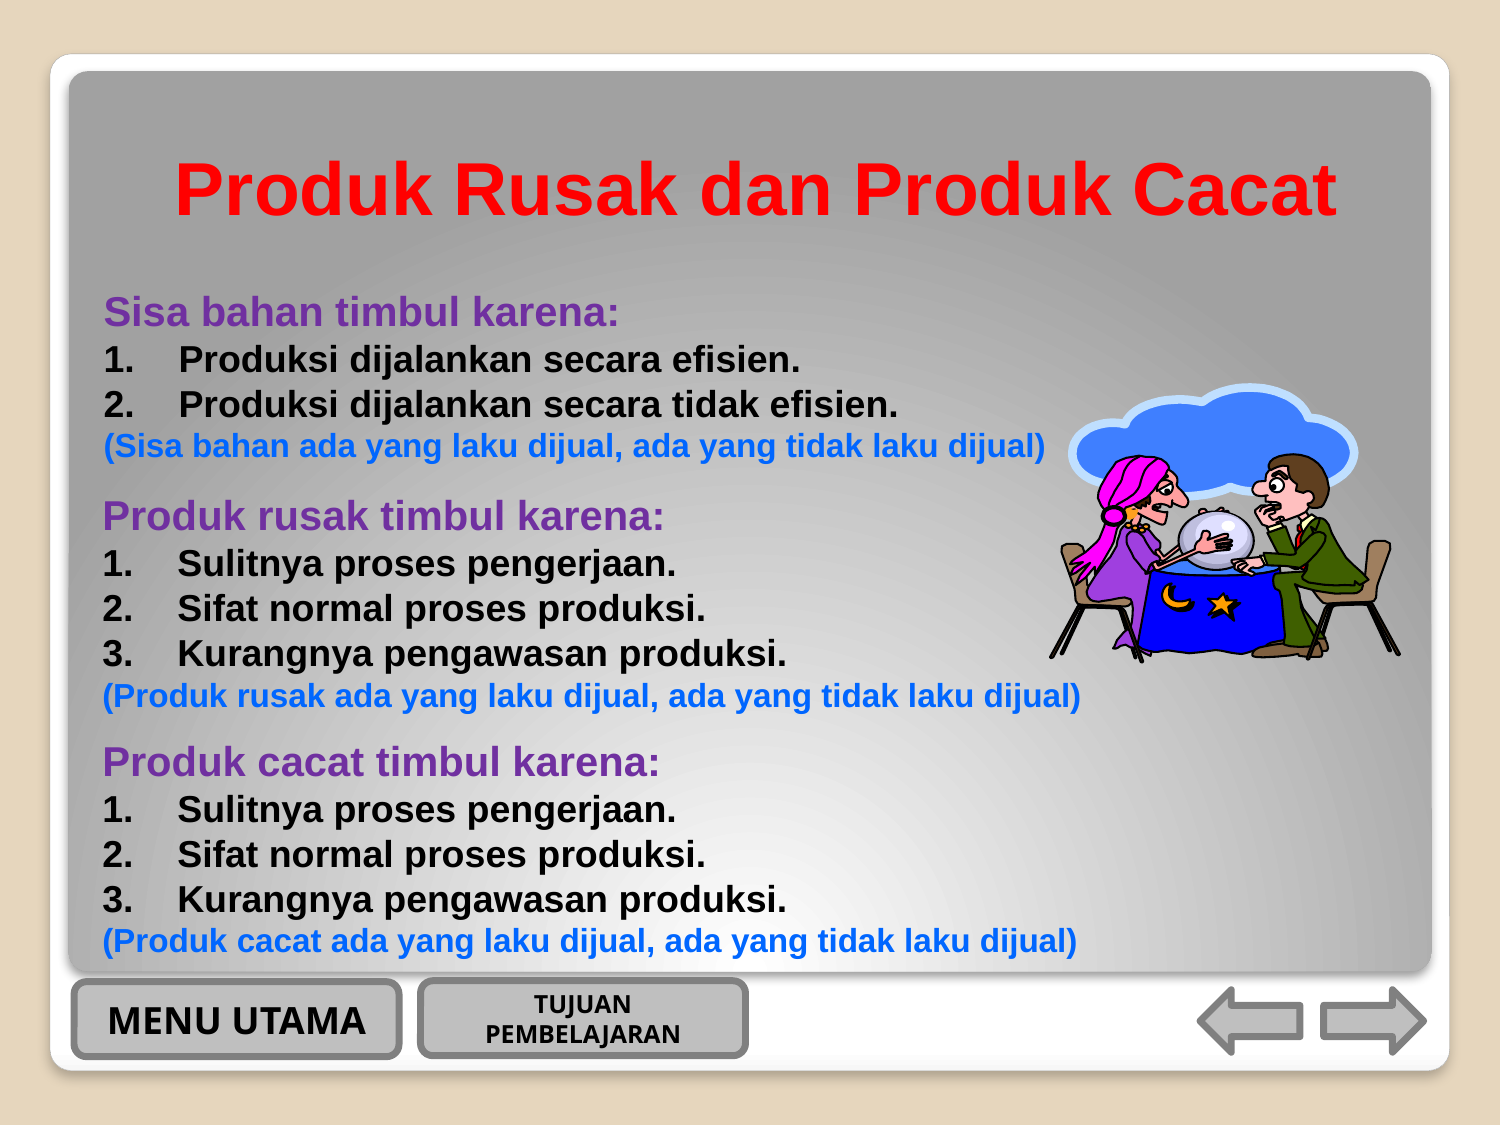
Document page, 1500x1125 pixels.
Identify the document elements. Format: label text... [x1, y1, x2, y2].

title Produk Rusak dan Produk Cacat [87, 125, 1425, 238]
text_box Produk cacat timbul karena: Sulitnya proses pengerjaan. Sifat normal proses produksi. Kurangnya pengawasan produksi. (Produk cacat ada yang laku dijual, ada yang tidak laku dijual) [87, 727, 1388, 967]
text_box [1320, 986, 1428, 1056]
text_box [1049, 387, 1401, 663]
text_box Produk rusak timbul karena: Sulitnya proses pengerjaan. Sifat normal proses produksi. Kurangnya pengawasan produksi. (Produk rusak ada yang laku dijual, ada yang tidak laku dijual) [87, 481, 1388, 722]
text_box Sisa bahan timbul karena: Produksi dijalankan secara efisien. Produksi dijalankan secara tidak efisien. (Sisa bahan ada yang laku dijual, ada yang tidak laku dijual) [88, 277, 1389, 472]
text_box TUJUAN PEMBELAJARAN [416, 977, 749, 1060]
text_box MENU UTAMA [70, 978, 403, 1061]
text_box [1196, 986, 1304, 1056]
